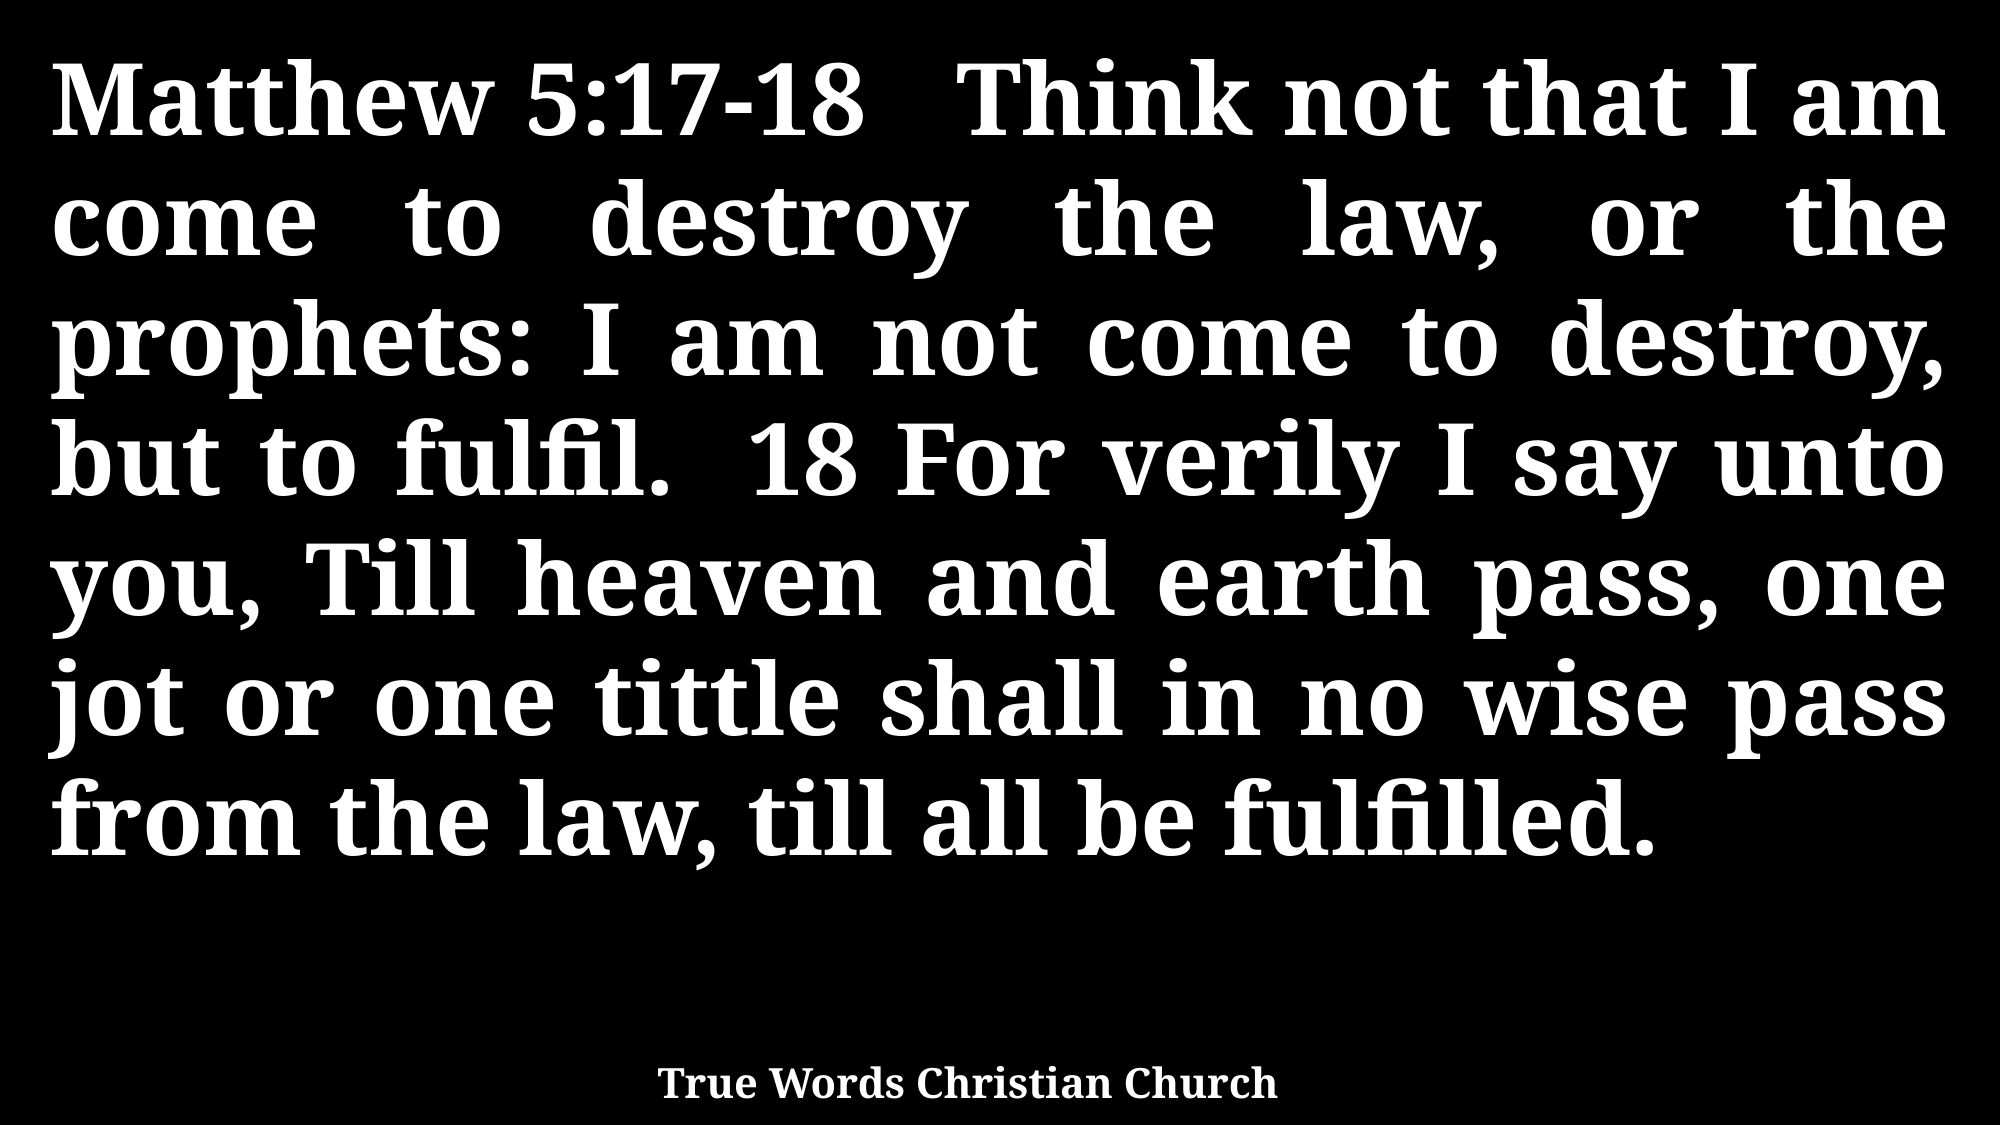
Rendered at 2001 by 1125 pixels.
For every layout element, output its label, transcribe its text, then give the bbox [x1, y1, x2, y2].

text_box True Words Christian Church [642, 1049, 1294, 1114]
text_box Matthew 5:17-18 Think not that I am come to destroy the law, or the prophets: I am not come to destroy, but to fulfil. 18 For verily I say unto you, Till heaven and earth pass, one jot or one tittle shall in no wise pass from the law, till all be fulfilled. [35, 28, 1965, 883]
